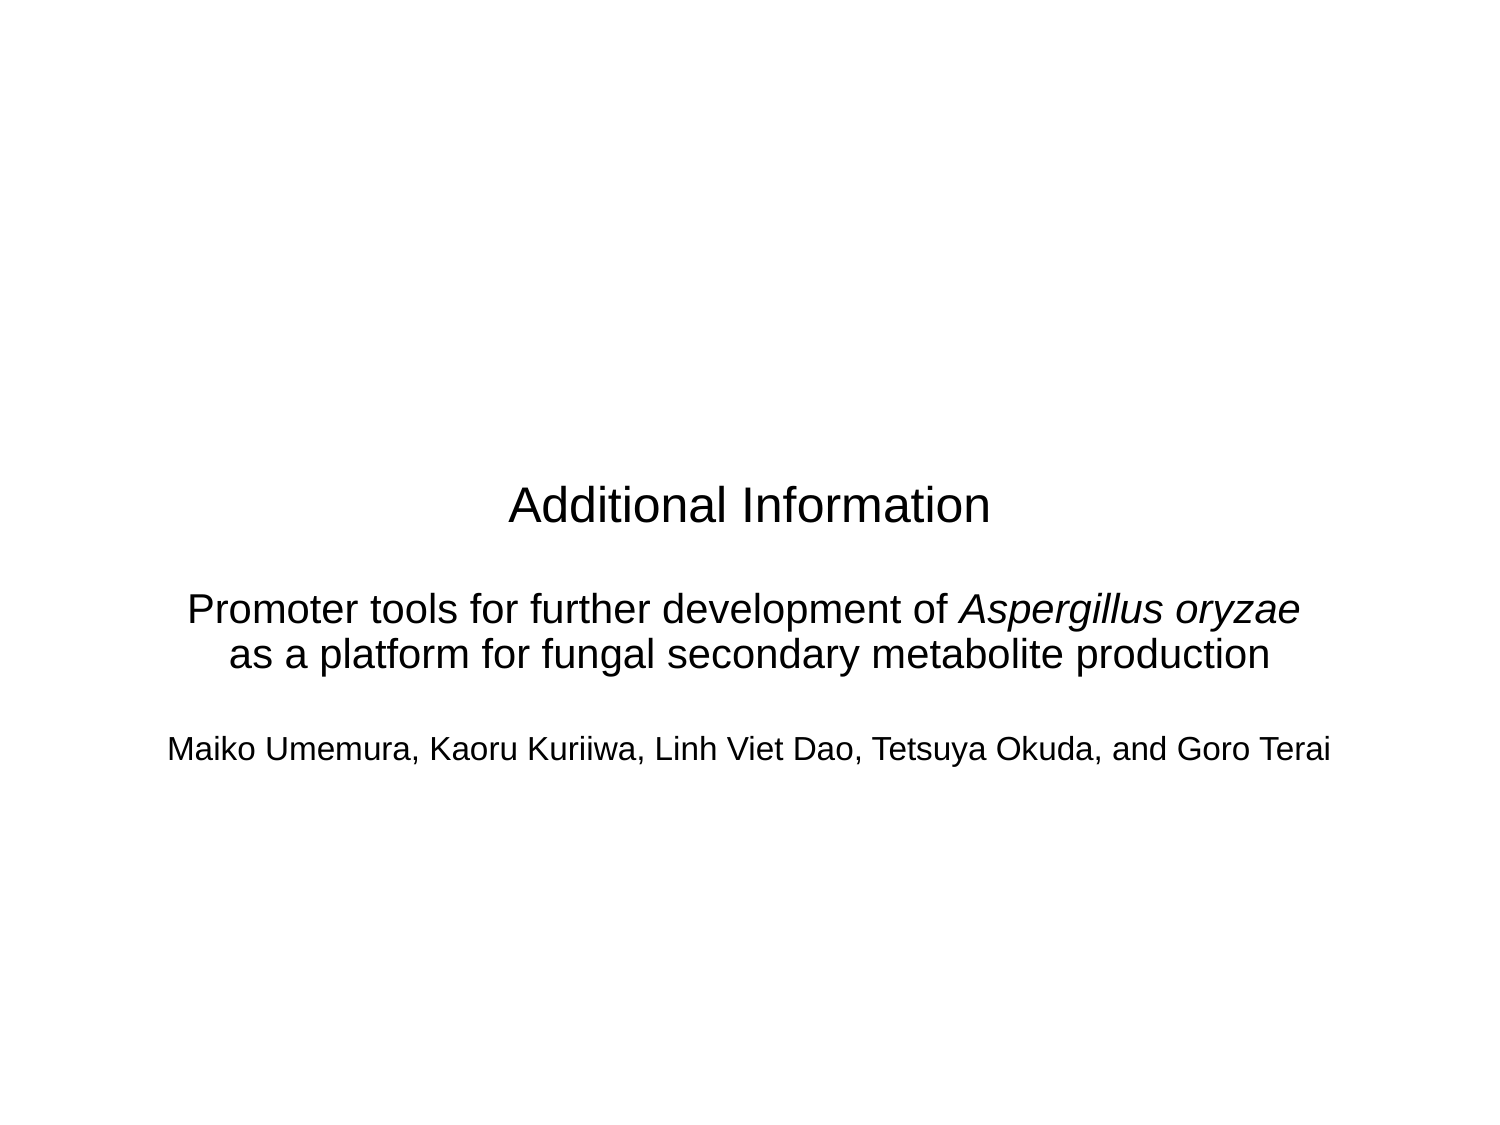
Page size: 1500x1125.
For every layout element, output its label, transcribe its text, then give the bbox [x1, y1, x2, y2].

text_box Additional Information Promoter tools for further development of Aspergillus oryzae as a platform for fungal secondary metabolite production Maiko Umemura, Kaoru Kuriiwa, Linh Viet Dao, Tetsuya Okuda, and Goro Terai [115, 472, 1385, 863]
